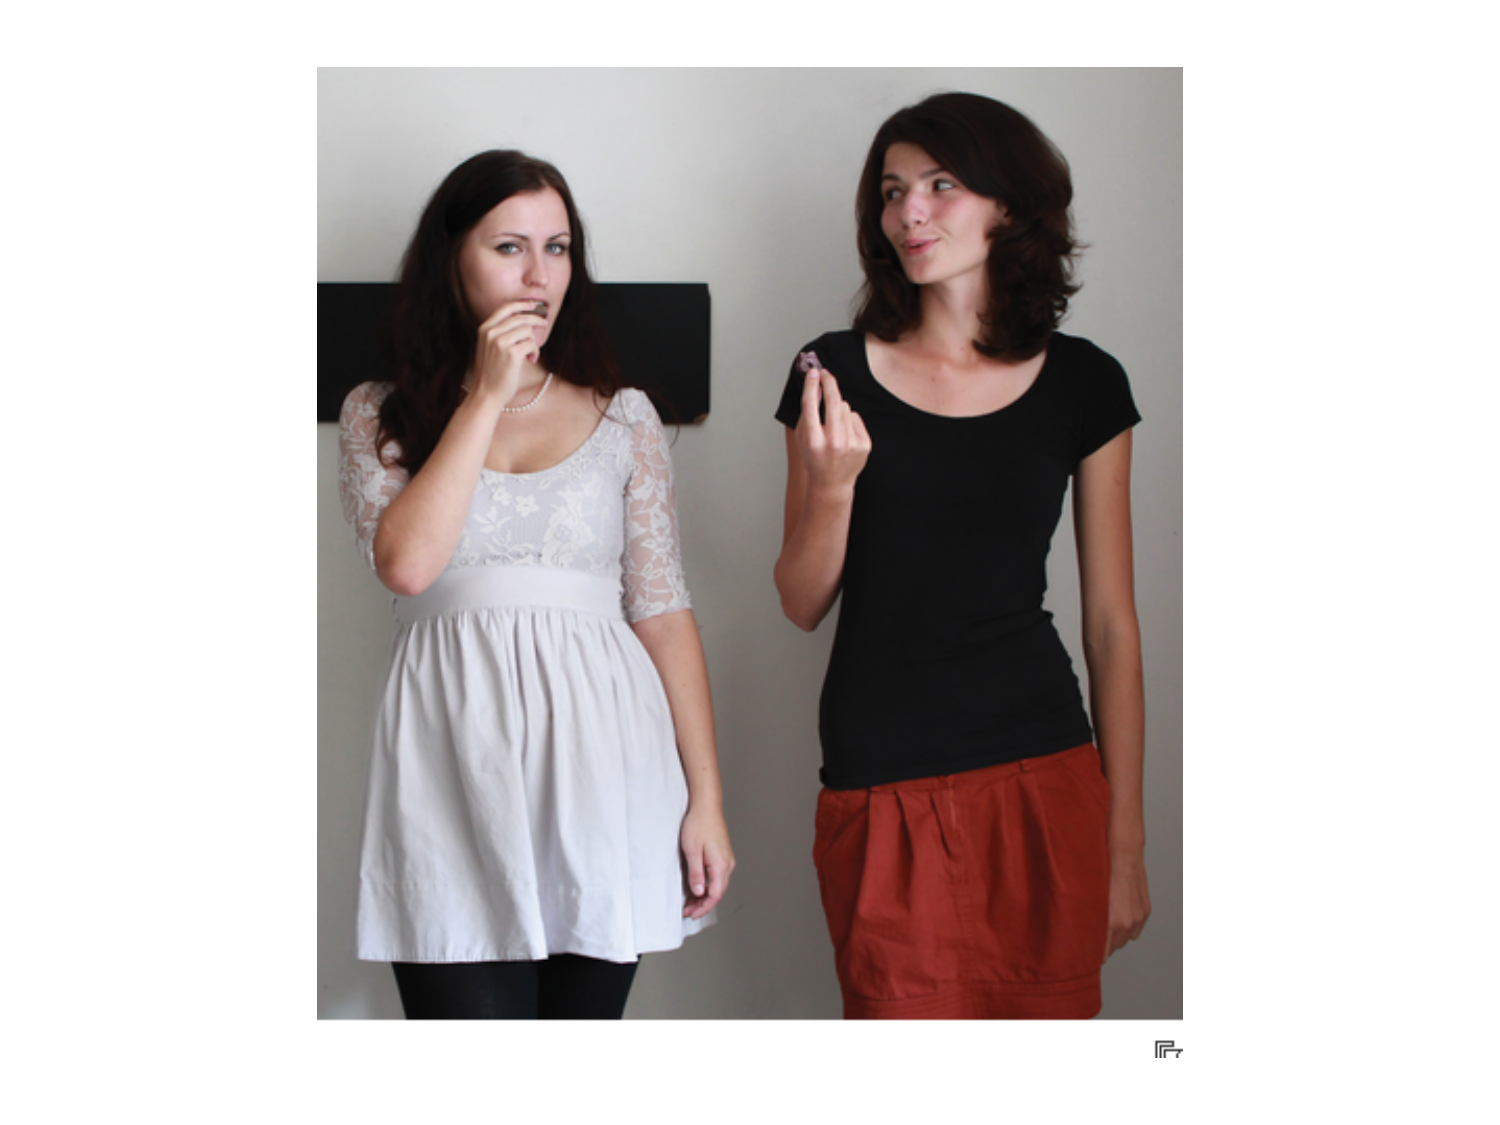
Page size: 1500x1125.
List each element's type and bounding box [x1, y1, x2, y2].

picture [317, 67, 1183, 1058]
